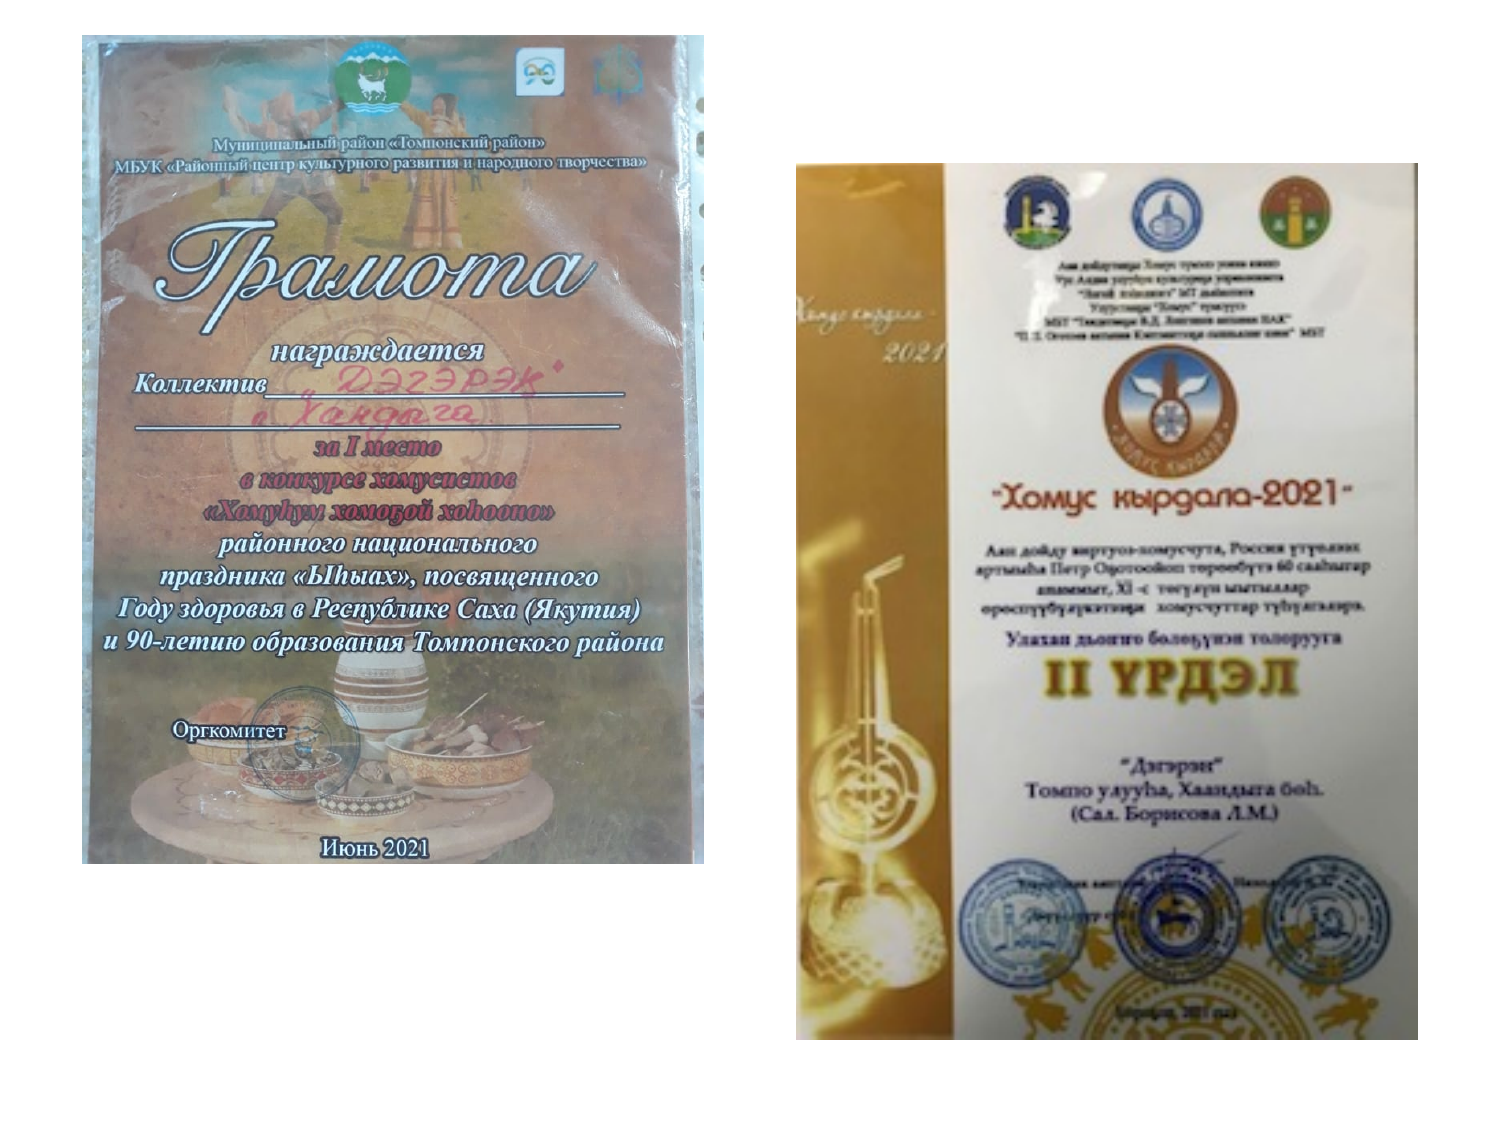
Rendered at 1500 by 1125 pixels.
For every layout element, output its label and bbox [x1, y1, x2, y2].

picture [796, 163, 1419, 1040]
picture [81, 34, 704, 864]
